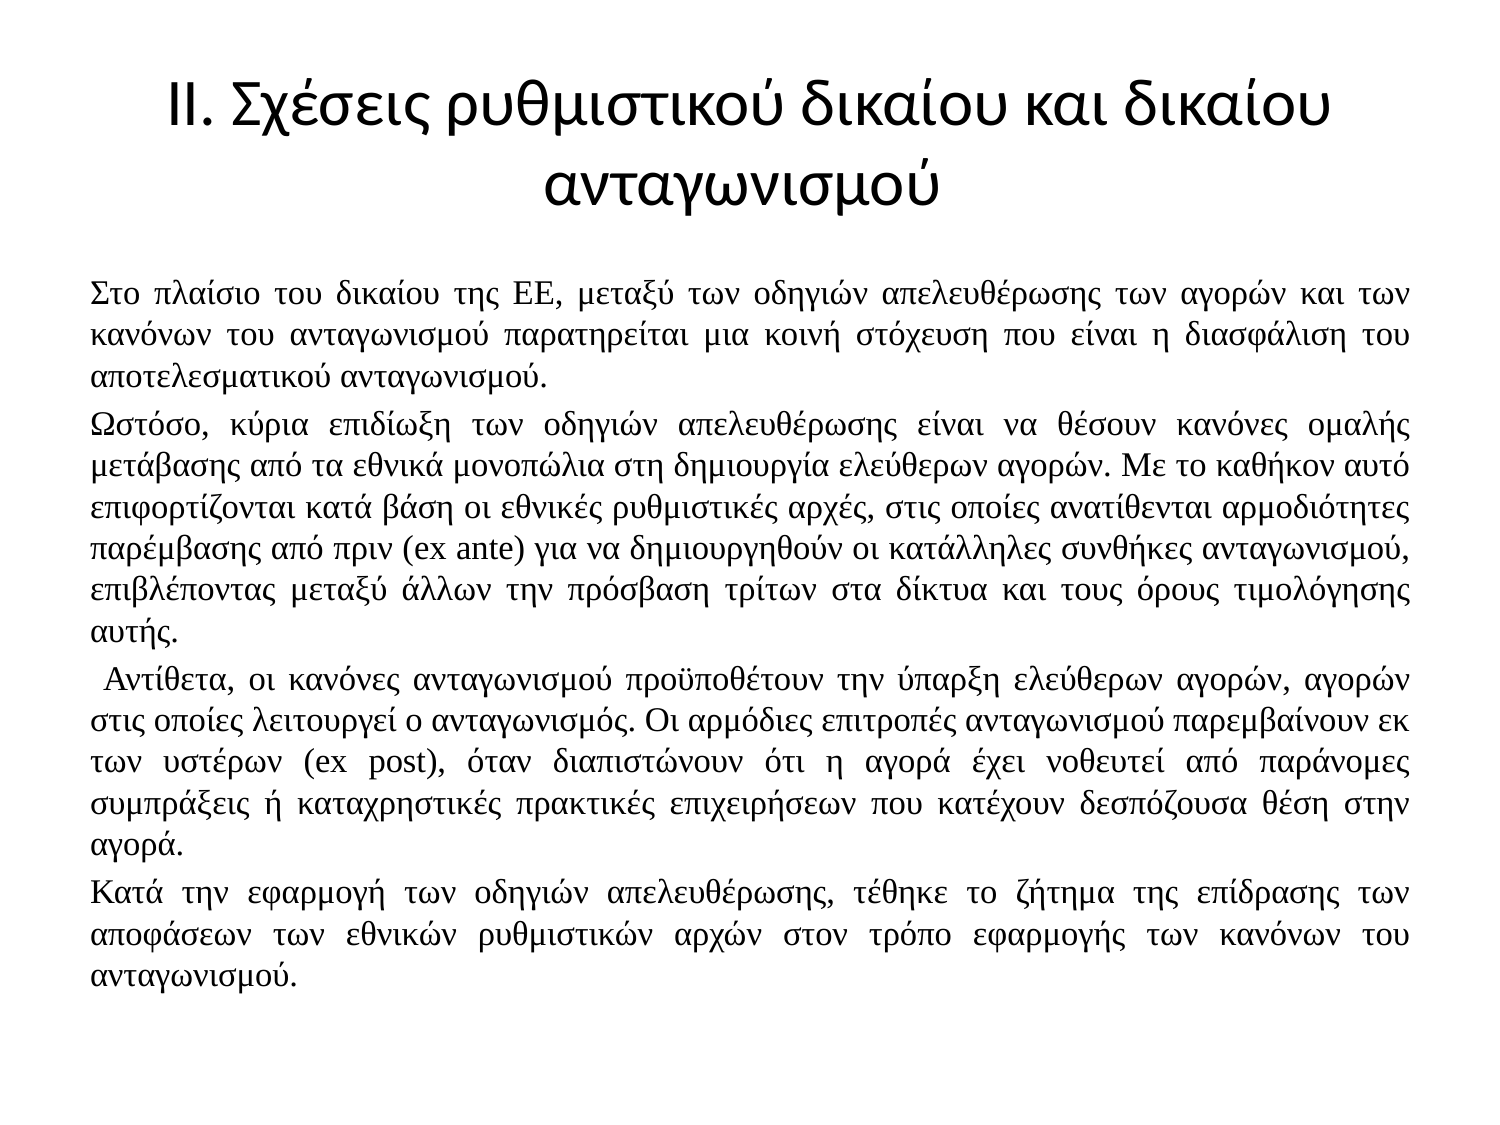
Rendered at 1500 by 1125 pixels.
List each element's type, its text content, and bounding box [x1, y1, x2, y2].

title ΙΙ. Σχέσεις ρυθμιστικού δικαίου και δικαίου ανταγωνισμού [75, 45, 1425, 233]
list Στο πλαίσιο του δικαίου της ΕΕ, μεταξύ των οδηγιών απελευθέρωσης των αγορών και των κανόνων του ανταγωνισμού παρατηρείται μια κοινή στόχευση που είναι η διασφάλιση του αποτελεσματικού ανταγωνισμού. Ωστόσο, κύρια επιδίωξη των οδηγιών απελευθέρωσης είναι να θέσουν κανόνες ομαλής μετάβασης από τα εθνικά μονοπώλια στη δημιουργία ελεύθερων αγορών. Με το καθήκον αυτό επιφορτίζονται κατά βάση οι εθνικές ρυθμιστικές αρχές, στις οποίες ανατίθενται αρμοδιότητες παρέμβασης από πριν (ex ante) για να δημιουργηθούν οι κατάλληλες συνθήκες ανταγωνισμού, επιβλέποντας μεταξύ άλλων την πρόσβαση τρίτων στα δίκτυα και τους όρους τιμολόγησης αυτής. Αντίθετα, οι κανόνες ανταγωνισμού προϋποθέτουν την ύπαρξη ελεύθερων αγορών, αγορών στις οποίες λειτουργεί ο ανταγωνισμός. Οι αρμόδιες επιτροπές ανταγωνισμού παρεμβαίνουν εκ των υστέρων (ex post), όταν διαπιστώνουν ότι η αγορά έχει νοθευτεί από παράνομες συμπράξεις ή καταχρηστικές πρακτικές επιχειρήσεων που κατέχουν δεσπόζουσα θέση στην αγορά. Κατά την εφαρμογή των οδηγιών απελευθέρωσης, τέθηκε το ζήτημα της επίδρασης των αποφάσεων των εθνικών ρυθμιστικών αρχών στον τρόπο εφαρμογής των κανόνων του ανταγωνισμού. [75, 262, 1425, 1005]
